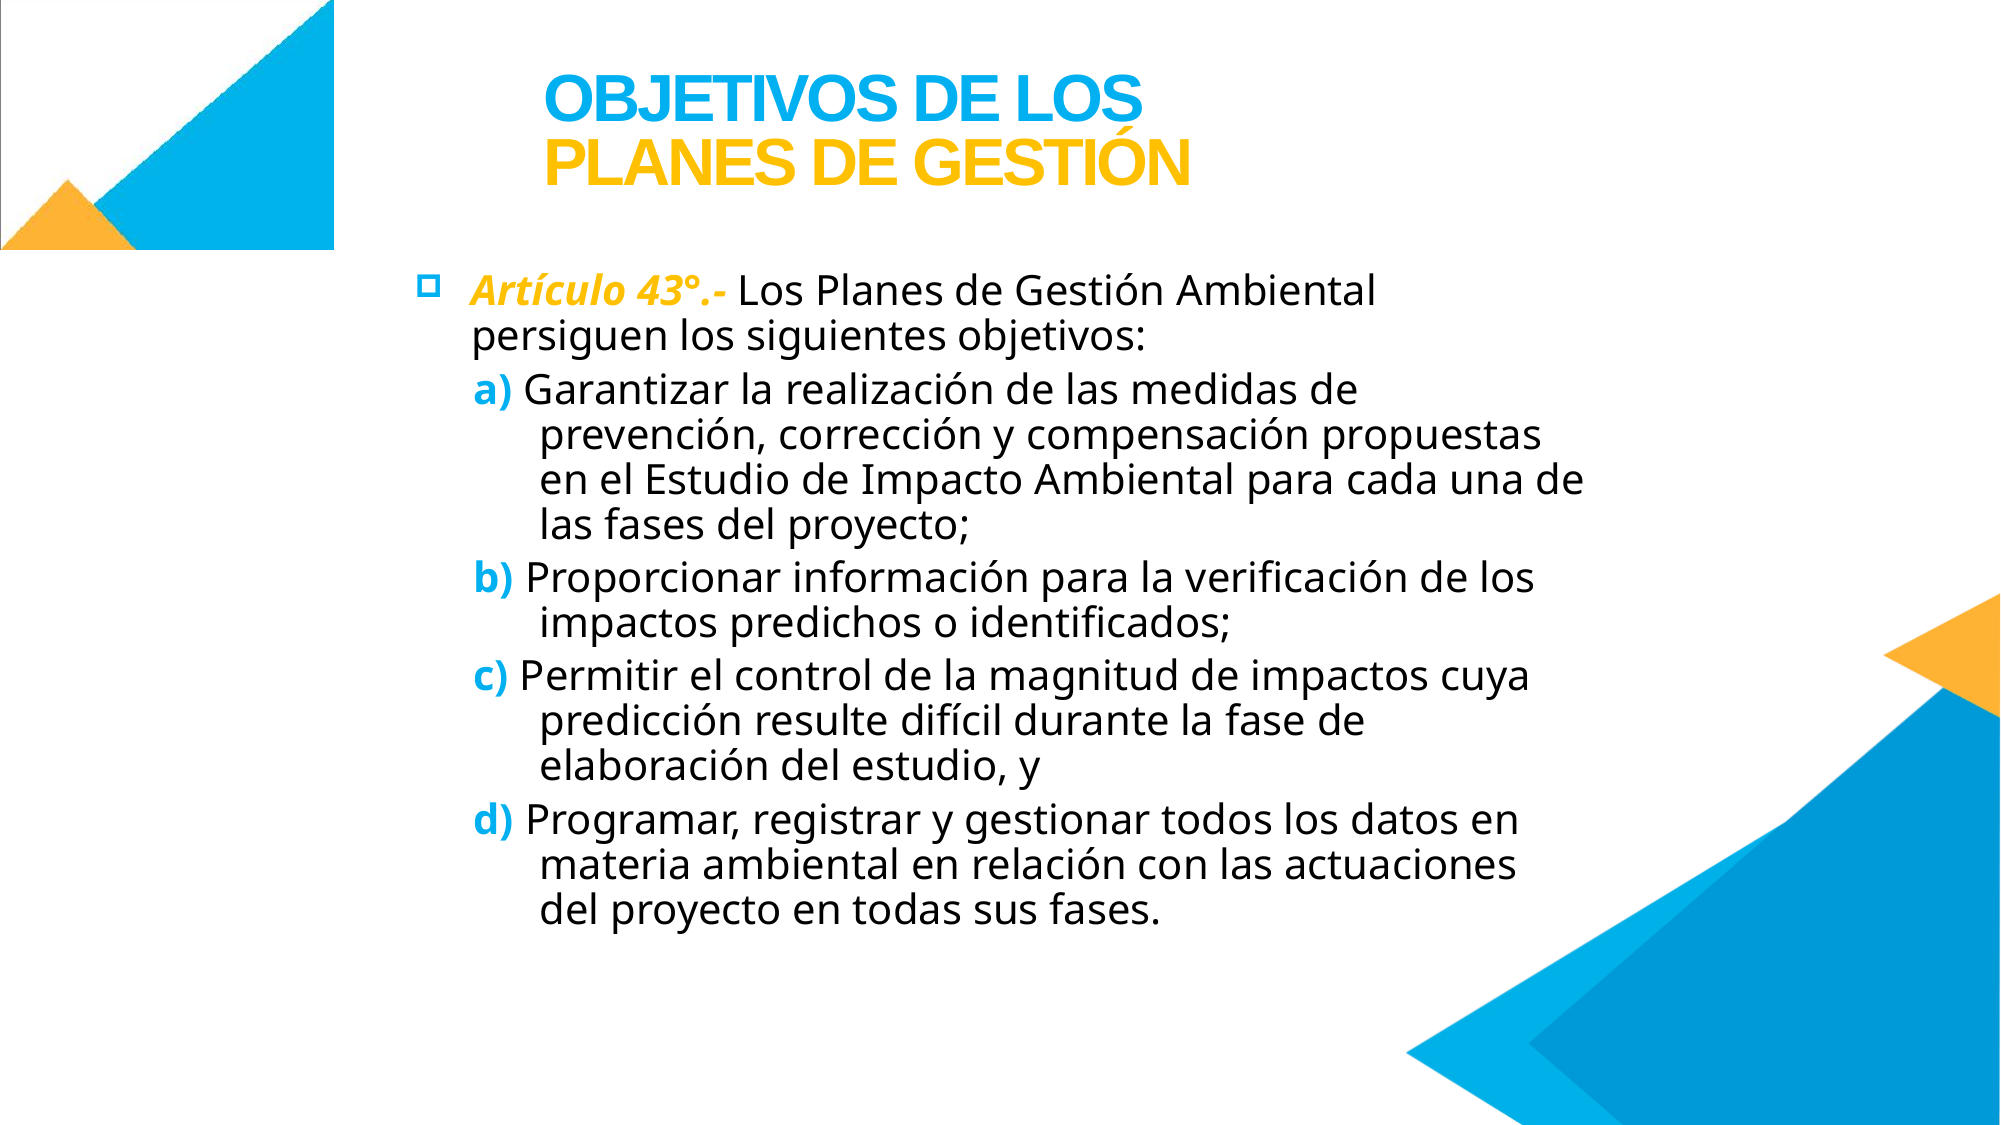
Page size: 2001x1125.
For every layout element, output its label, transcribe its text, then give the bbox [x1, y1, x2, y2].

list Artículo 43°.- Los Planes de Gestión Ambiental persiguen los siguientes objetivos: a) Garantizar la realización de las medidas de prevención, corrección y compensación propuestas en el Estudio de Impacto Ambiental para cada una de las fases del proyecto; b) Proporcionar información para la verificación de los impactos predichos o identificados; c) Permitir el control de la magnitud de impactos cuya predicción resulte difícil durante la fase de elaboración del estudio, y d) Programar, registrar y gestionar todos los datos en materia ambiental en relación con las actuaciones del proyecto en todas sus fases. [399, 262, 1600, 1006]
picture [1600, 593, 2001, 1125]
picture [0, 0, 334, 250]
text_box OBJETIVOS DE LOS PLANES DE GESTIÓN [528, 62, 1438, 200]
picture [1406, 1006, 1520, 1125]
